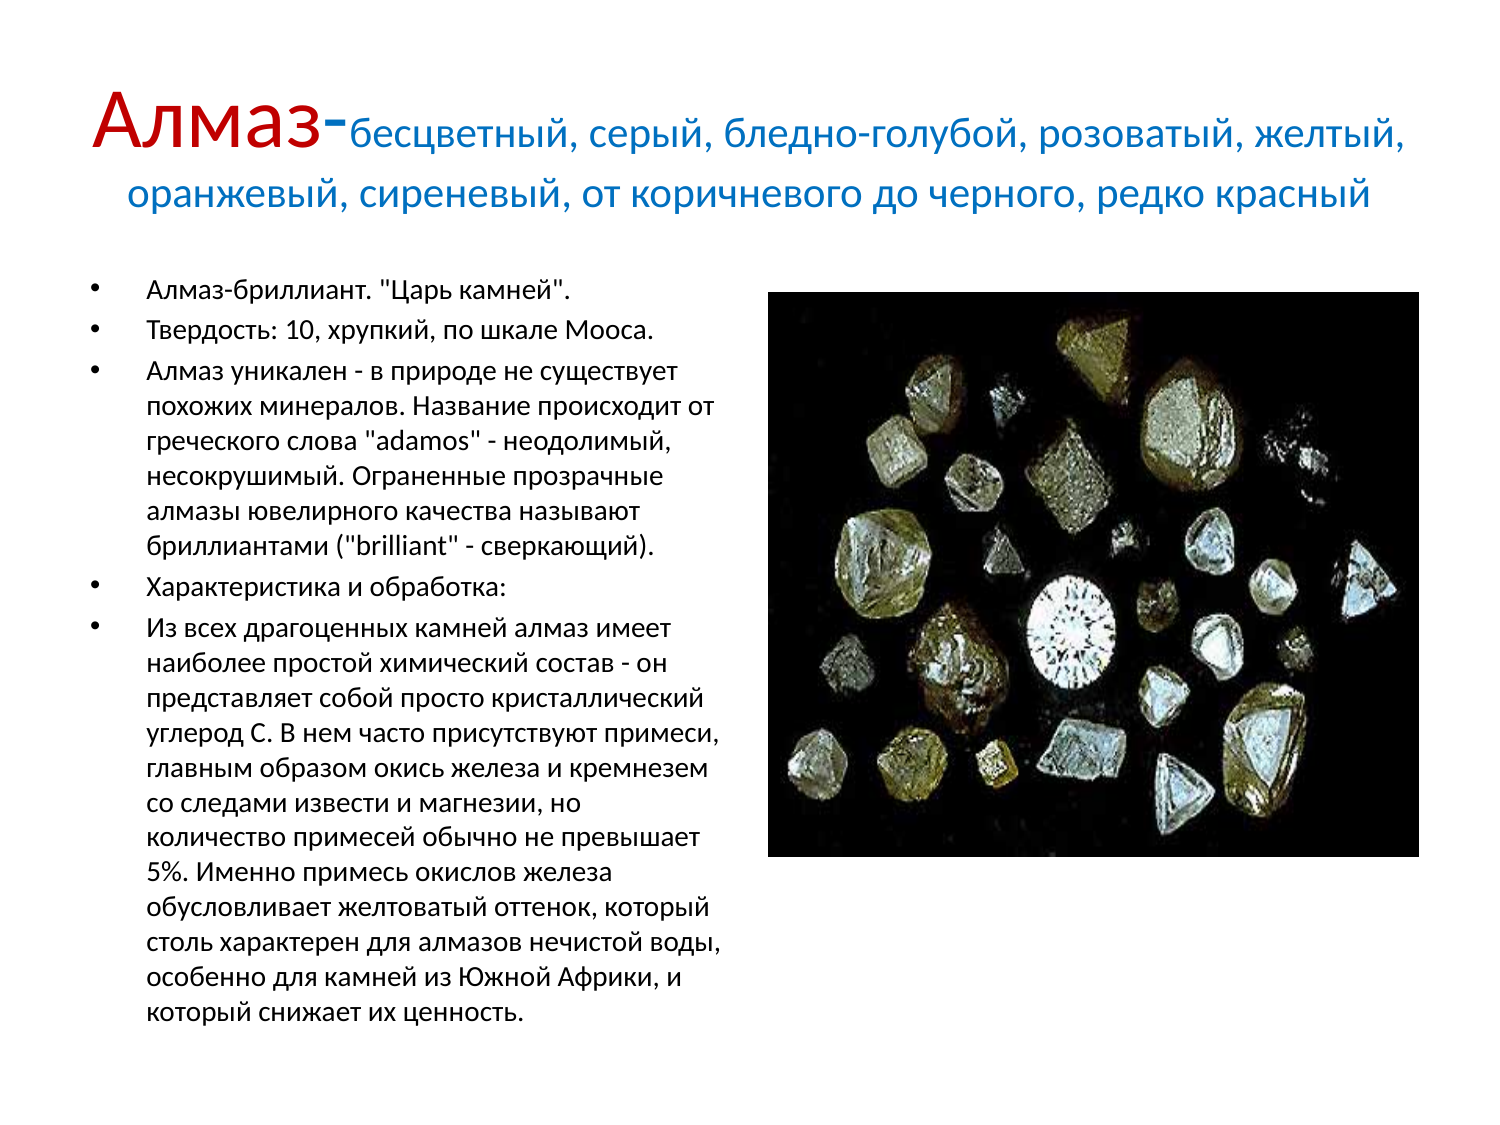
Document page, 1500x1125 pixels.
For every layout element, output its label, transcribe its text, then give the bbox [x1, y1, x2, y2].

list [768, 292, 1420, 857]
title Алмаз-бесцветный, серый, бледно-голубой, розоватый, желтый, оранжевый, сиреневый, от коричневого до черного, редко красный [75, 45, 1425, 233]
list Алмаз-бриллиант. "Царь камней". Твердость: 10, хрупкий, по шкале Мооса. Алмаз уникален - в природе не существует похожих минералов. Название происходит от греческого слова "adamos" - неодолимый, несокрушимый. Ограненные прозрачные алмазы ювелирного качества называют бриллиантами ("brilliant" - сверкающий). Характеристика и обработка: Из всех драгоценных камней алмаз имеет наиболее простой химический состав - он представляет собой просто кристаллический углерод С. В нем часто присутствуют примеси, главным образом окись железа и кремнезем со следами извести и магнезии, но количество примесей обычно не превышает 5%. Именно примесь окислов железа обусловливает желтоватый оттенок, который столь характерен для алмазов нечистой воды, особенно для камней из Южной Африки, и который снижает их ценность. [75, 262, 738, 1005]
